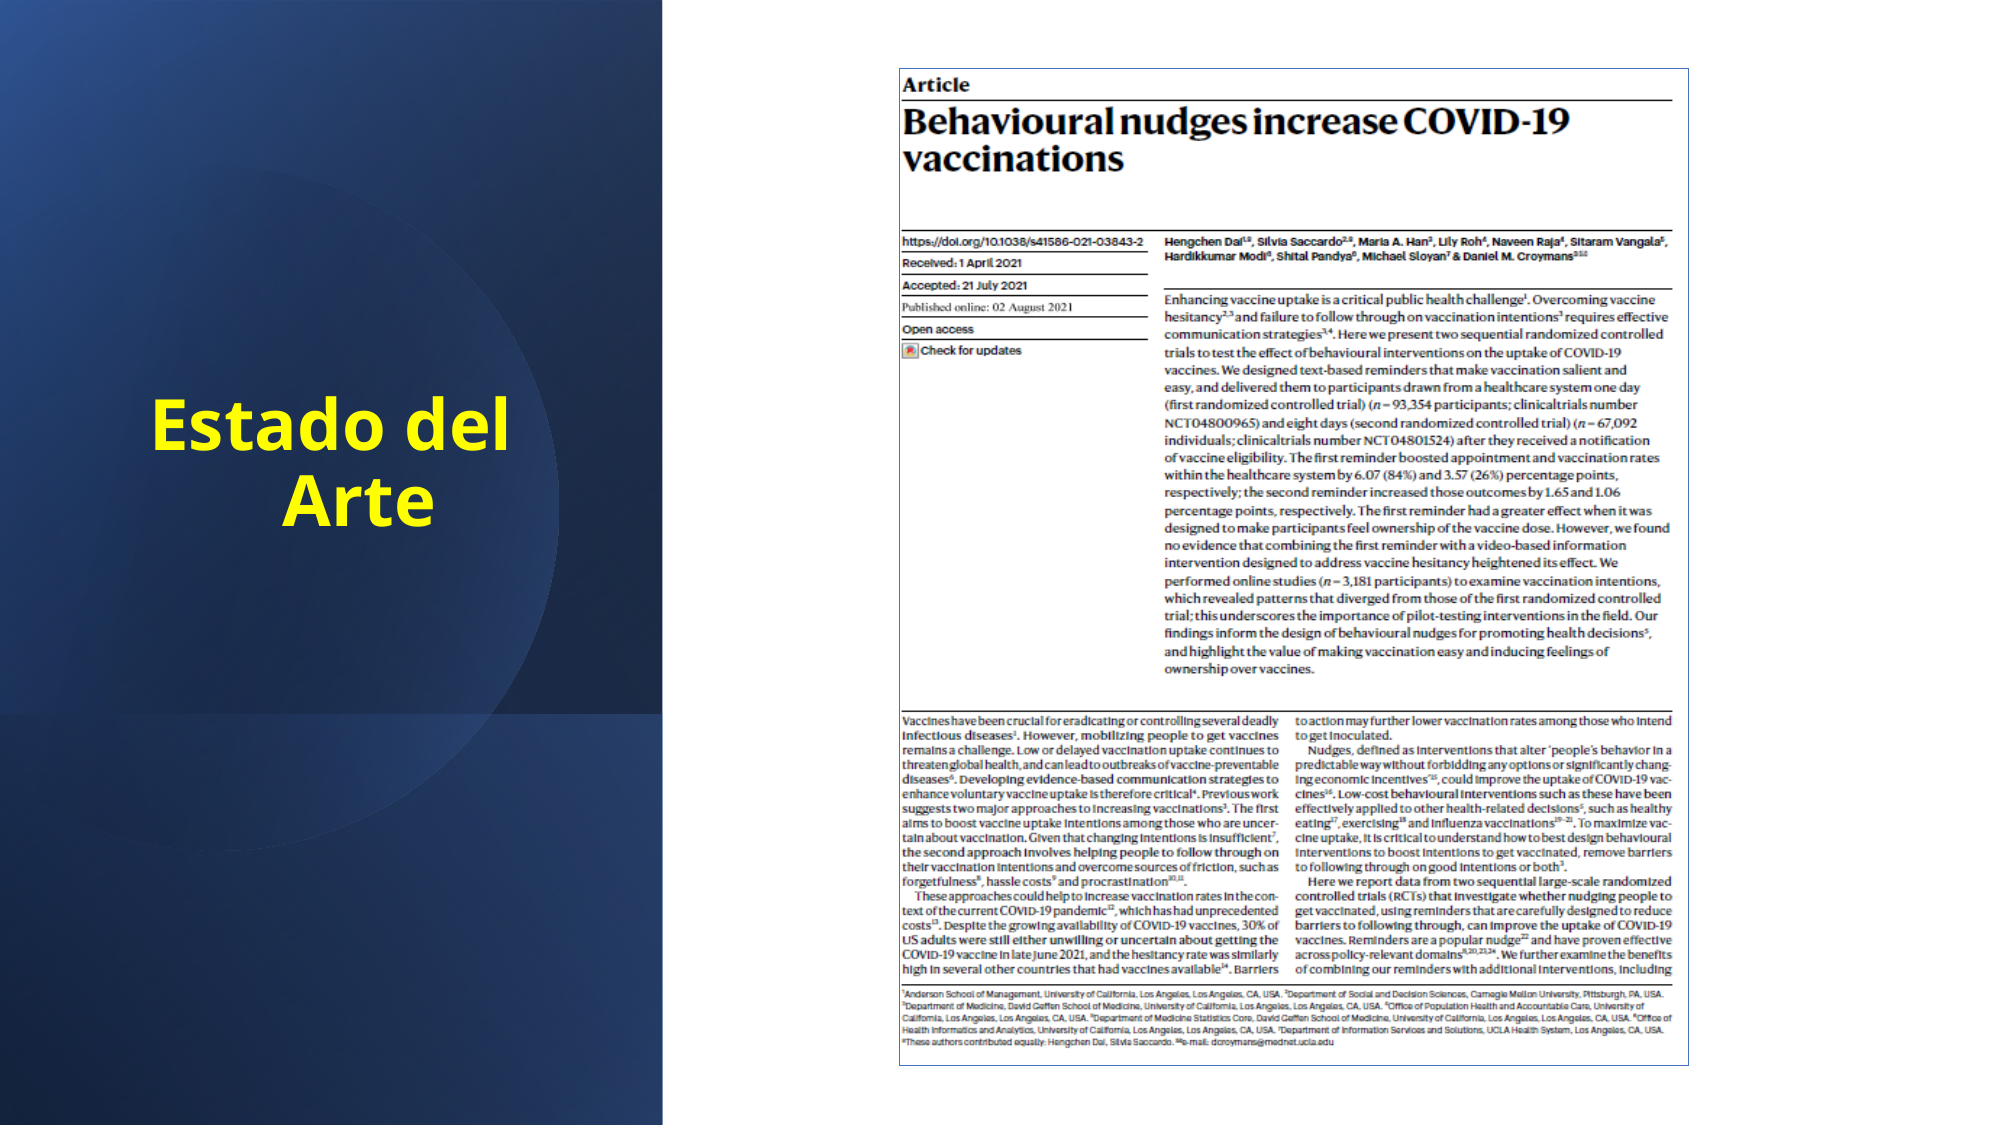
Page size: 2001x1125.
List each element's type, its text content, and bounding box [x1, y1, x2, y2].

text_box [0, 0, 663, 1124]
title Estado del Arte [68, 369, 594, 635]
text_box [663, 0, 2000, 1125]
picture [899, 68, 1689, 1066]
